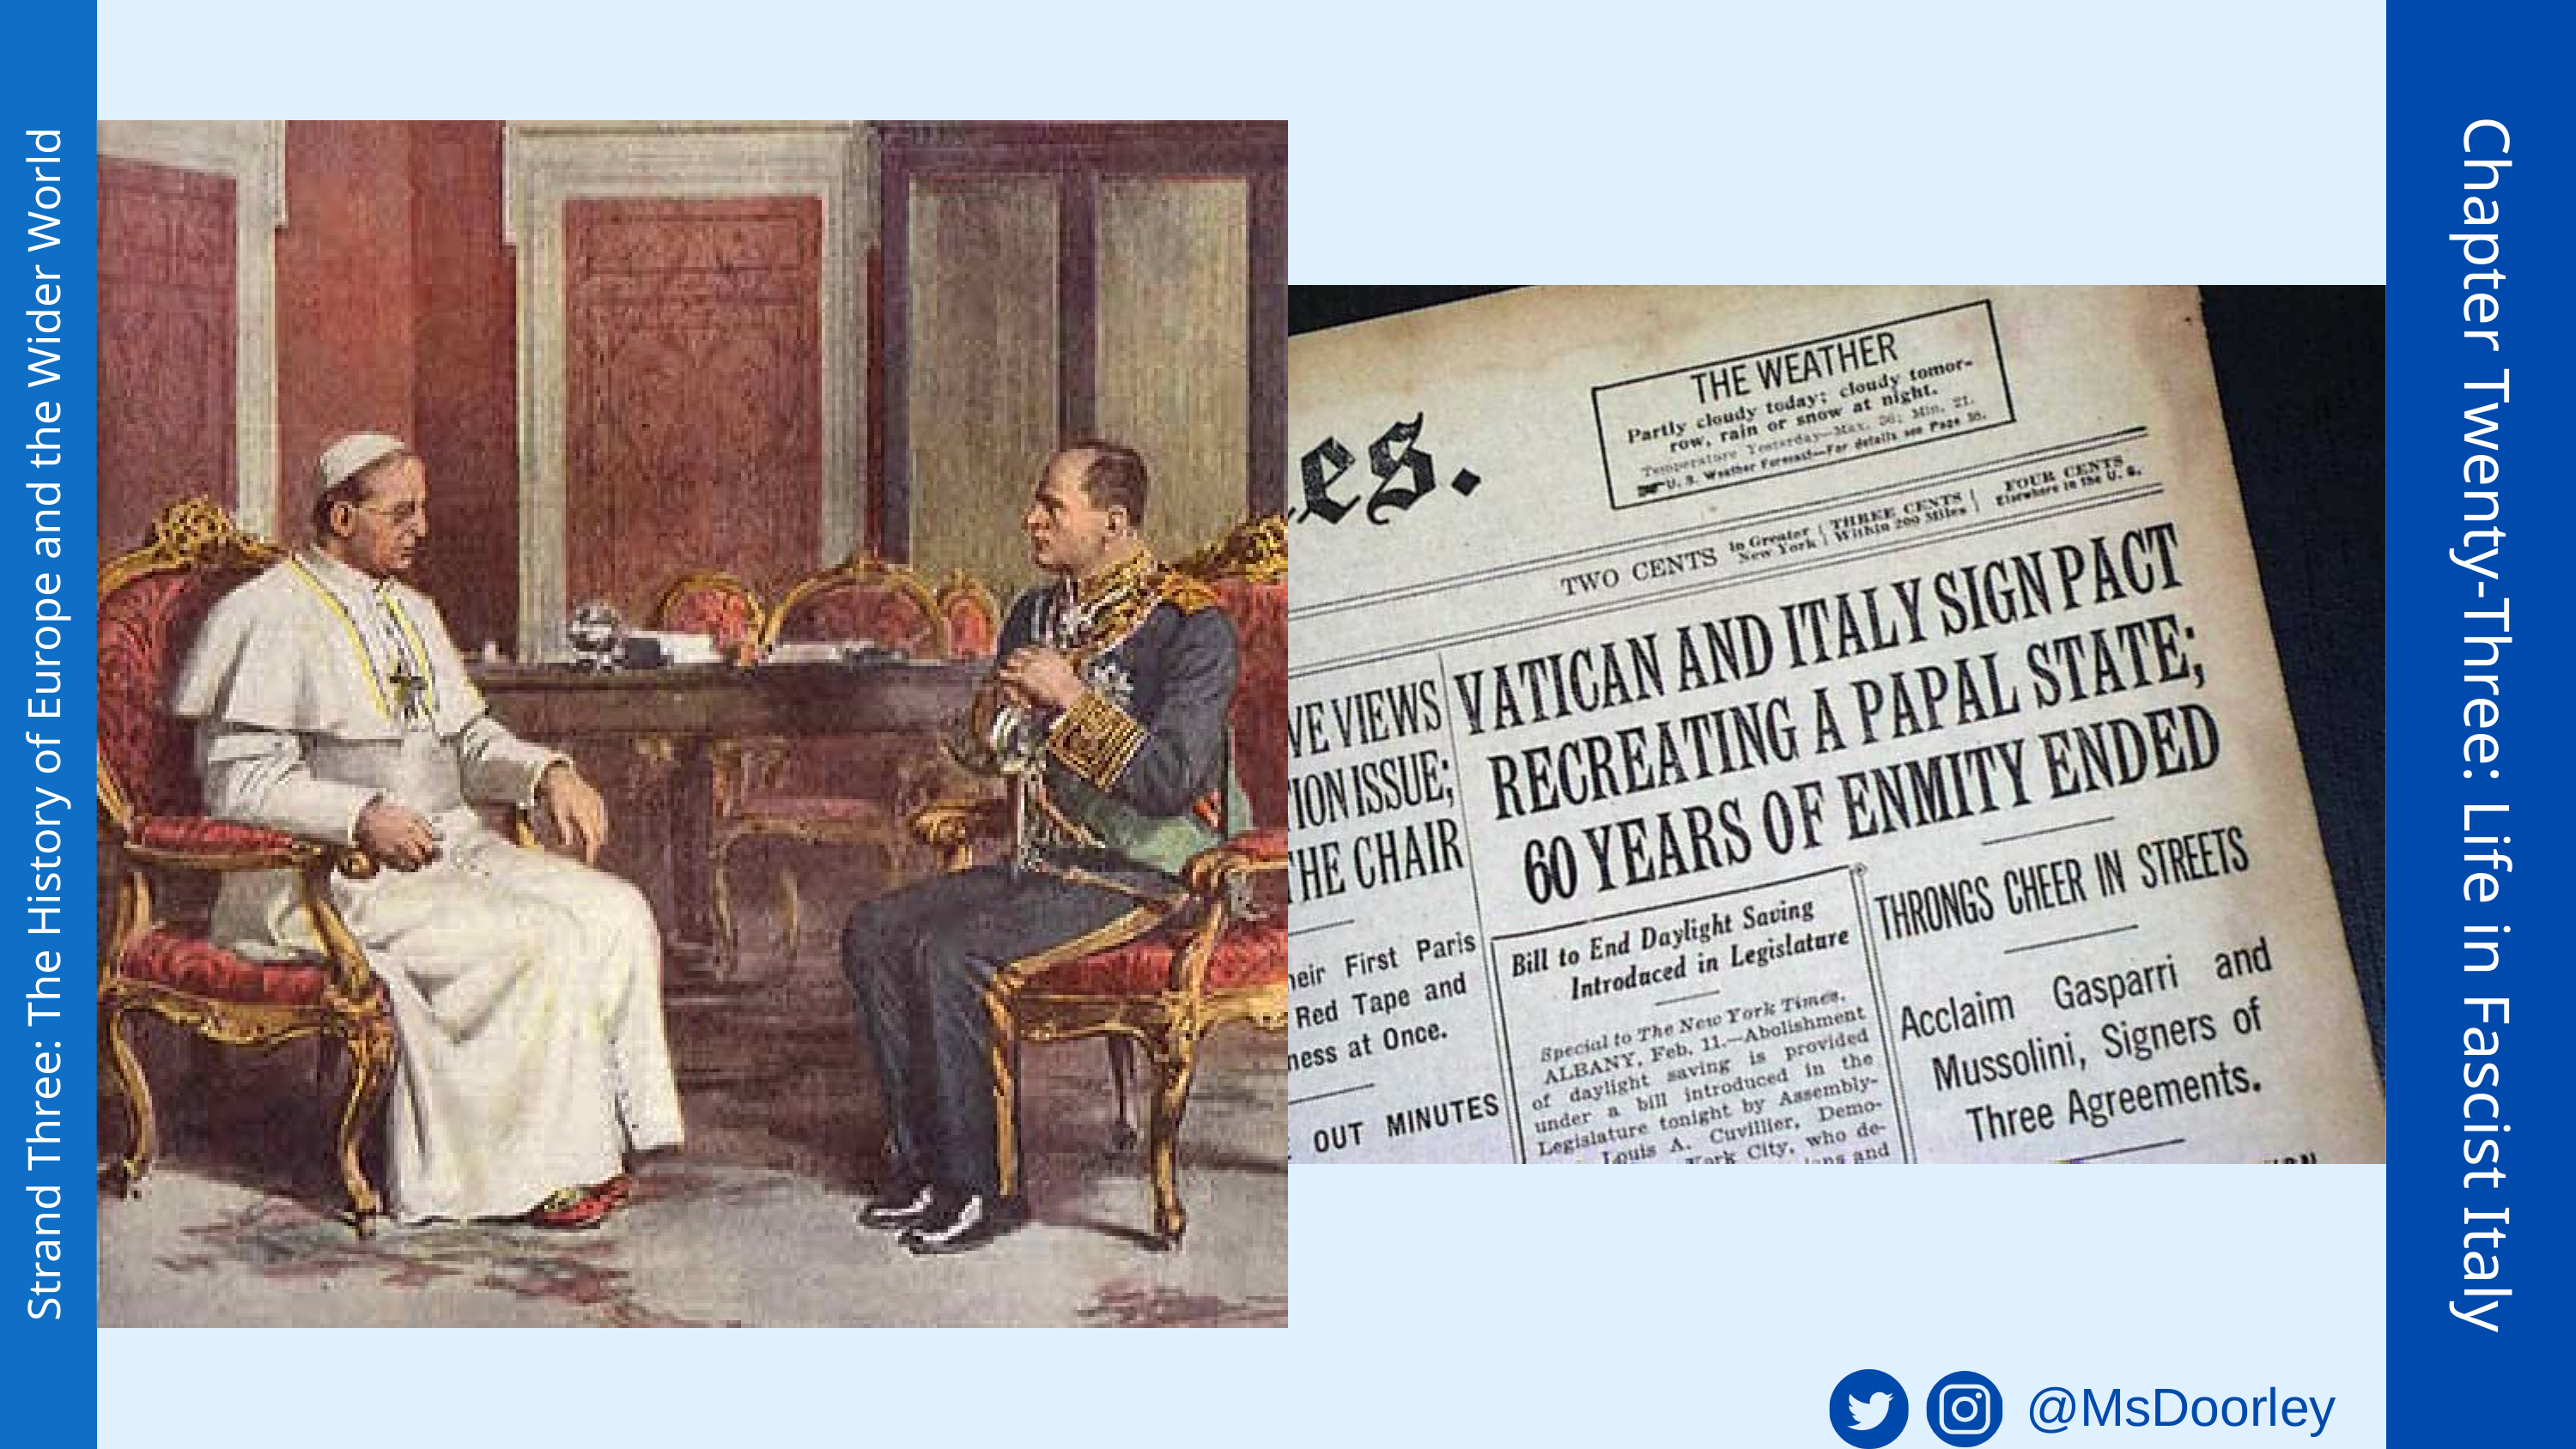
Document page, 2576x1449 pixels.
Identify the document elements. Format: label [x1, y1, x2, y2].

text_box [0, 0, 97, 1449]
text_box [1287, 285, 2382, 1164]
text_box [2385, 0, 2576, 1449]
text_box [102, 120, 1289, 1329]
text_box [1829, 1369, 2386, 1449]
